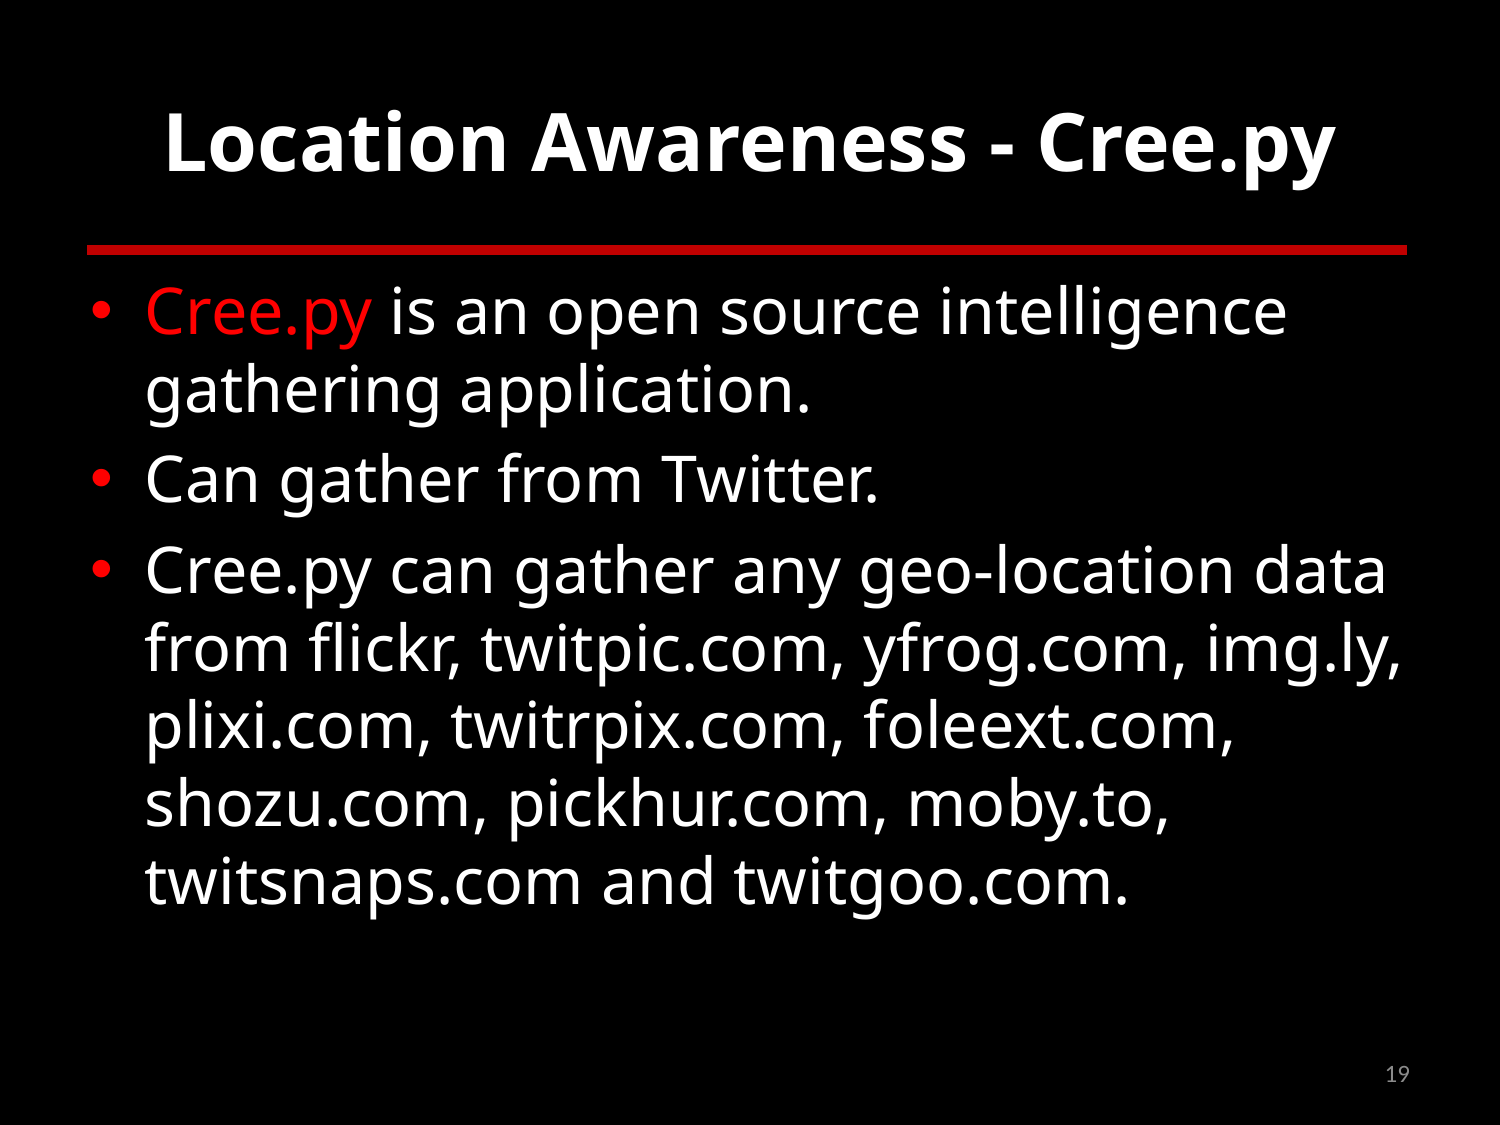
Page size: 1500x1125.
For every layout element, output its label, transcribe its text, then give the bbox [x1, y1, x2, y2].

title Location Awareness - Cree.py [75, 45, 1425, 233]
slide_number 19 [1074, 1042, 1425, 1103]
list Cree.py is an open source intelligence gathering application. Can gather from Twitter. Cree.py can gather any geo-location data from flickr, twitpic.com, yfrog.com, img.ly, plixi.com, twitrpix.com, foleext.com, shozu.com, pickhur.com, moby.to, twitsnaps.com and twitgoo.com. [75, 262, 1425, 1005]
